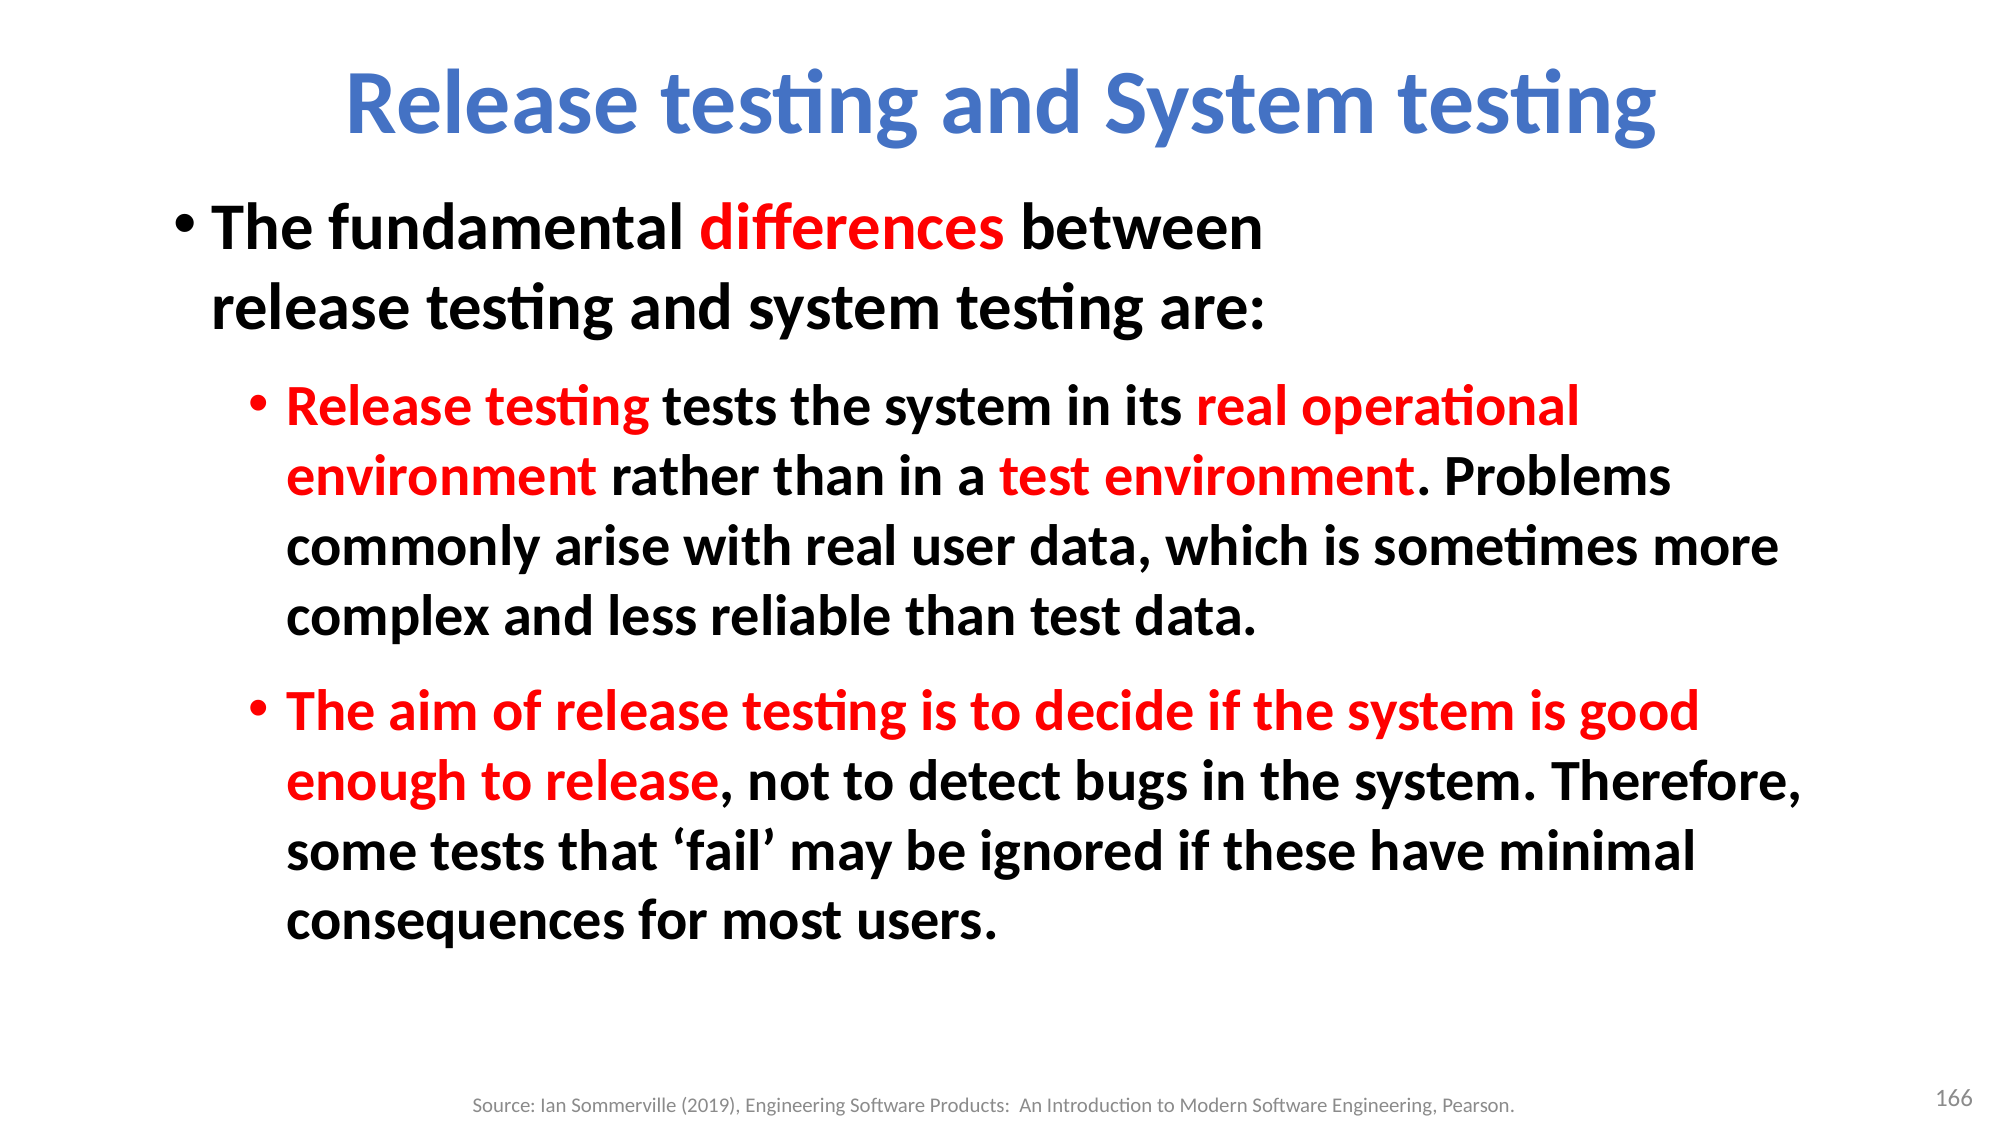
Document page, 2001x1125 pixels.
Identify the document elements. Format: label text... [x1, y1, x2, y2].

title Release testing and System testing [326, 19, 1677, 175]
list The fundamental differences between release testing and system testing are: Release testing tests the system in its real operational environment rather than in a test environment. Problems commonly arise with real user data, which is sometimes more complex and less reliable than test data. The aim of release testing is to decide if the system is good enough to release, not to detect bugs in the system. Therefore, some tests that ‘fail’ may be ignored if these have minimal consequences for most users. [158, 174, 1831, 1070]
footer Source: Ian Sommerville (2019), Engineering Software Products: An Introduction to Modern Software Engineering, Pearson. [350, 1082, 1638, 1125]
slide_number 166 [1830, 1076, 1989, 1116]
